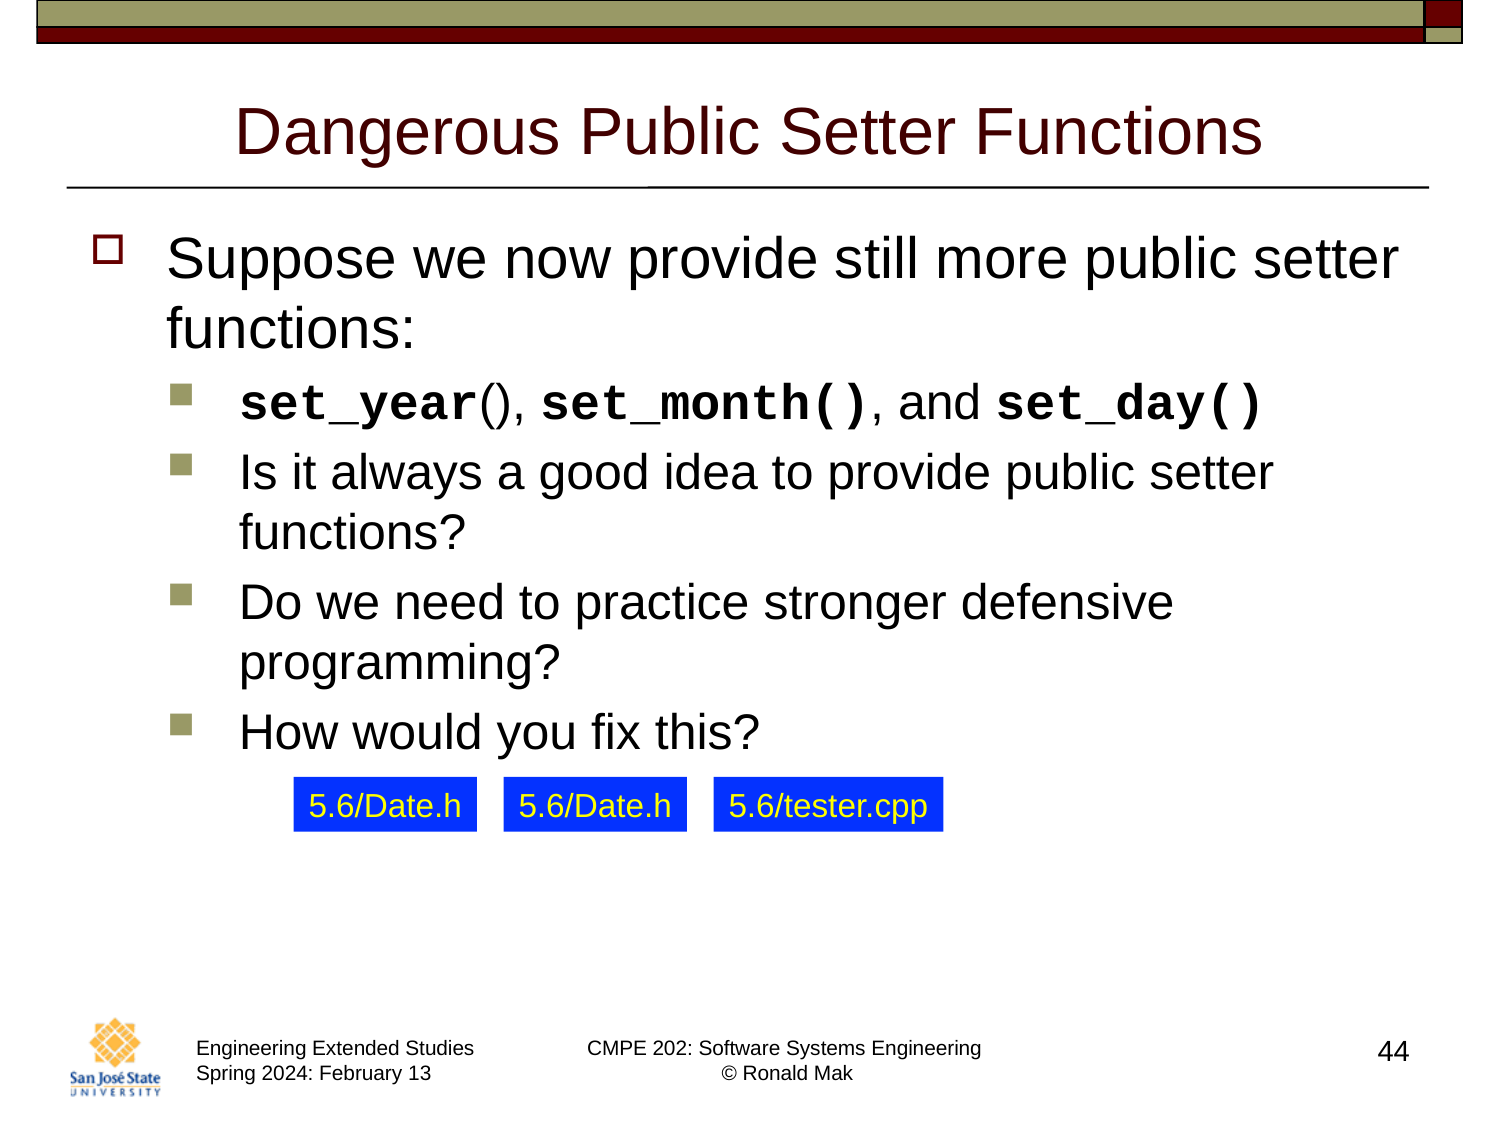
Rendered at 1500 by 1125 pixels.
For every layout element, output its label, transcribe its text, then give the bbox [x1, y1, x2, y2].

title Dangerous Public Setter Functions [75, 67, 1425, 175]
text_box 5.6/Date.h [293, 776, 477, 832]
slide_number 44 [1305, 1025, 1425, 1100]
list Suppose we now provide still more public setter functions: set_year(), set_month(), and set_day() Is it always a good idea to provide public setter functions? Do we need to practice stronger defensive programming? How would you fix this? [75, 212, 1425, 777]
text_box 5.6/tester.cpp [713, 776, 944, 832]
text_box 5.6/Date.h [503, 776, 687, 832]
picture [60, 1012, 166, 1112]
